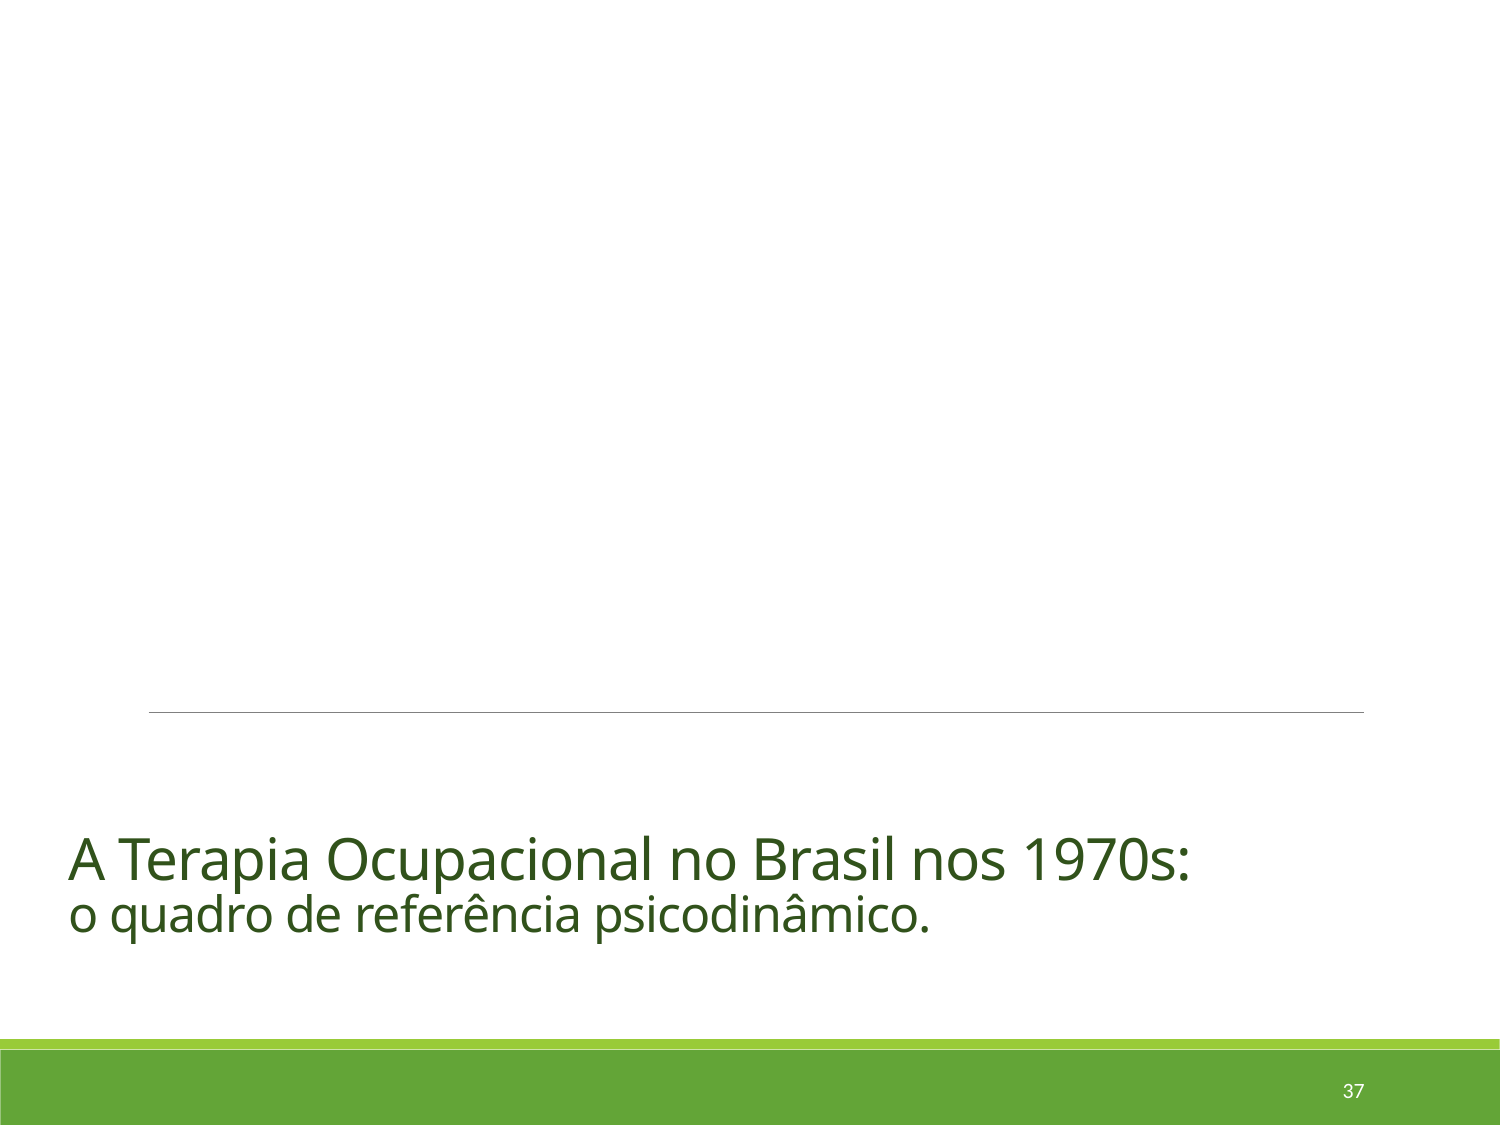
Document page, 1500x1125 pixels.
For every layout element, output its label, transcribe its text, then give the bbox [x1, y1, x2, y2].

title A Terapia Ocupacional no Brasil nos 1970s: o quadro de referência psicodinâmico. [53, 716, 1447, 951]
slide_number 37 [1218, 1059, 1380, 1120]
